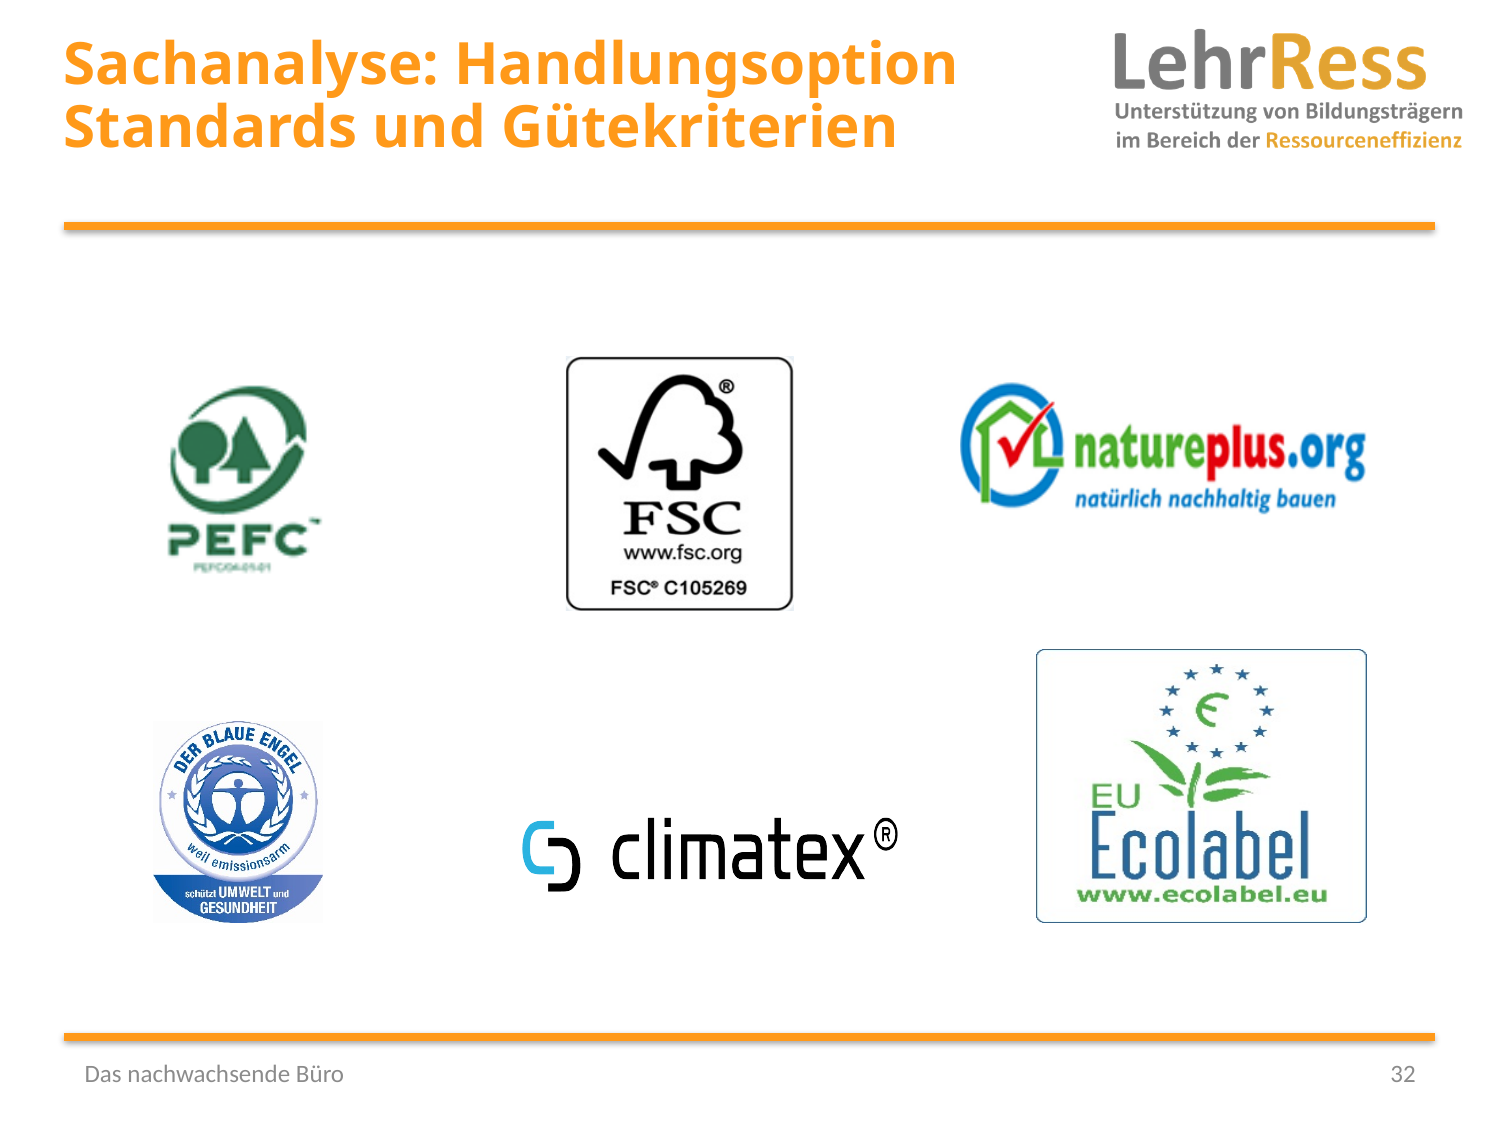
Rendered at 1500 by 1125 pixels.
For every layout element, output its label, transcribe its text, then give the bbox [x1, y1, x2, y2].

picture [565, 356, 794, 611]
picture [1036, 648, 1367, 923]
footer Das nachwachsende Büro [69, 1042, 576, 1103]
slide_number 32 [1338, 1042, 1431, 1103]
picture [123, 346, 353, 602]
picture [1095, 19, 1483, 156]
picture [512, 811, 910, 898]
title Sachanalyse: Handlungsoption Standards und Gütekriterien [64, 33, 1068, 209]
picture [960, 380, 1367, 516]
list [152, 721, 324, 923]
